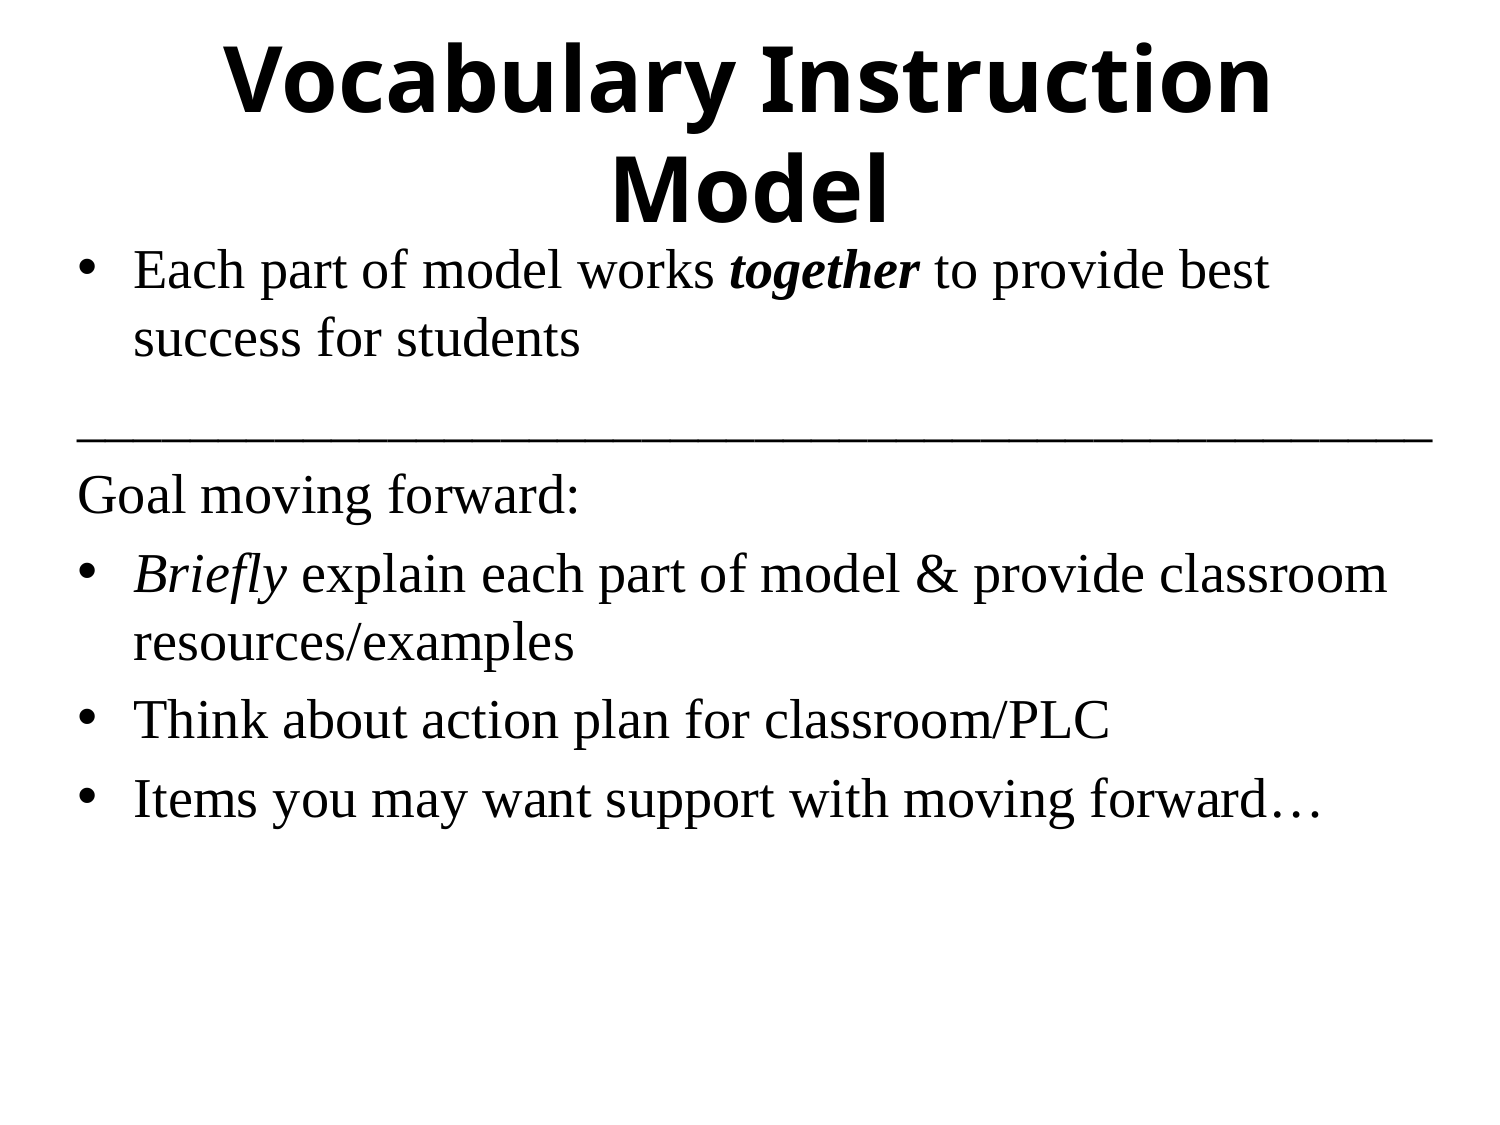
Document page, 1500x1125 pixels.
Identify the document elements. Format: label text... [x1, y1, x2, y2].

title Vocabulary Instruction Model [75, 37, 1425, 224]
list Each part of model works together to provide best success for students ________________________________________________ Goal moving forward: Briefly explain each part of model & provide classroom resources/examples Think about action plan for classroom/PLC Items you may want support with moving forward… [62, 224, 1463, 1125]
